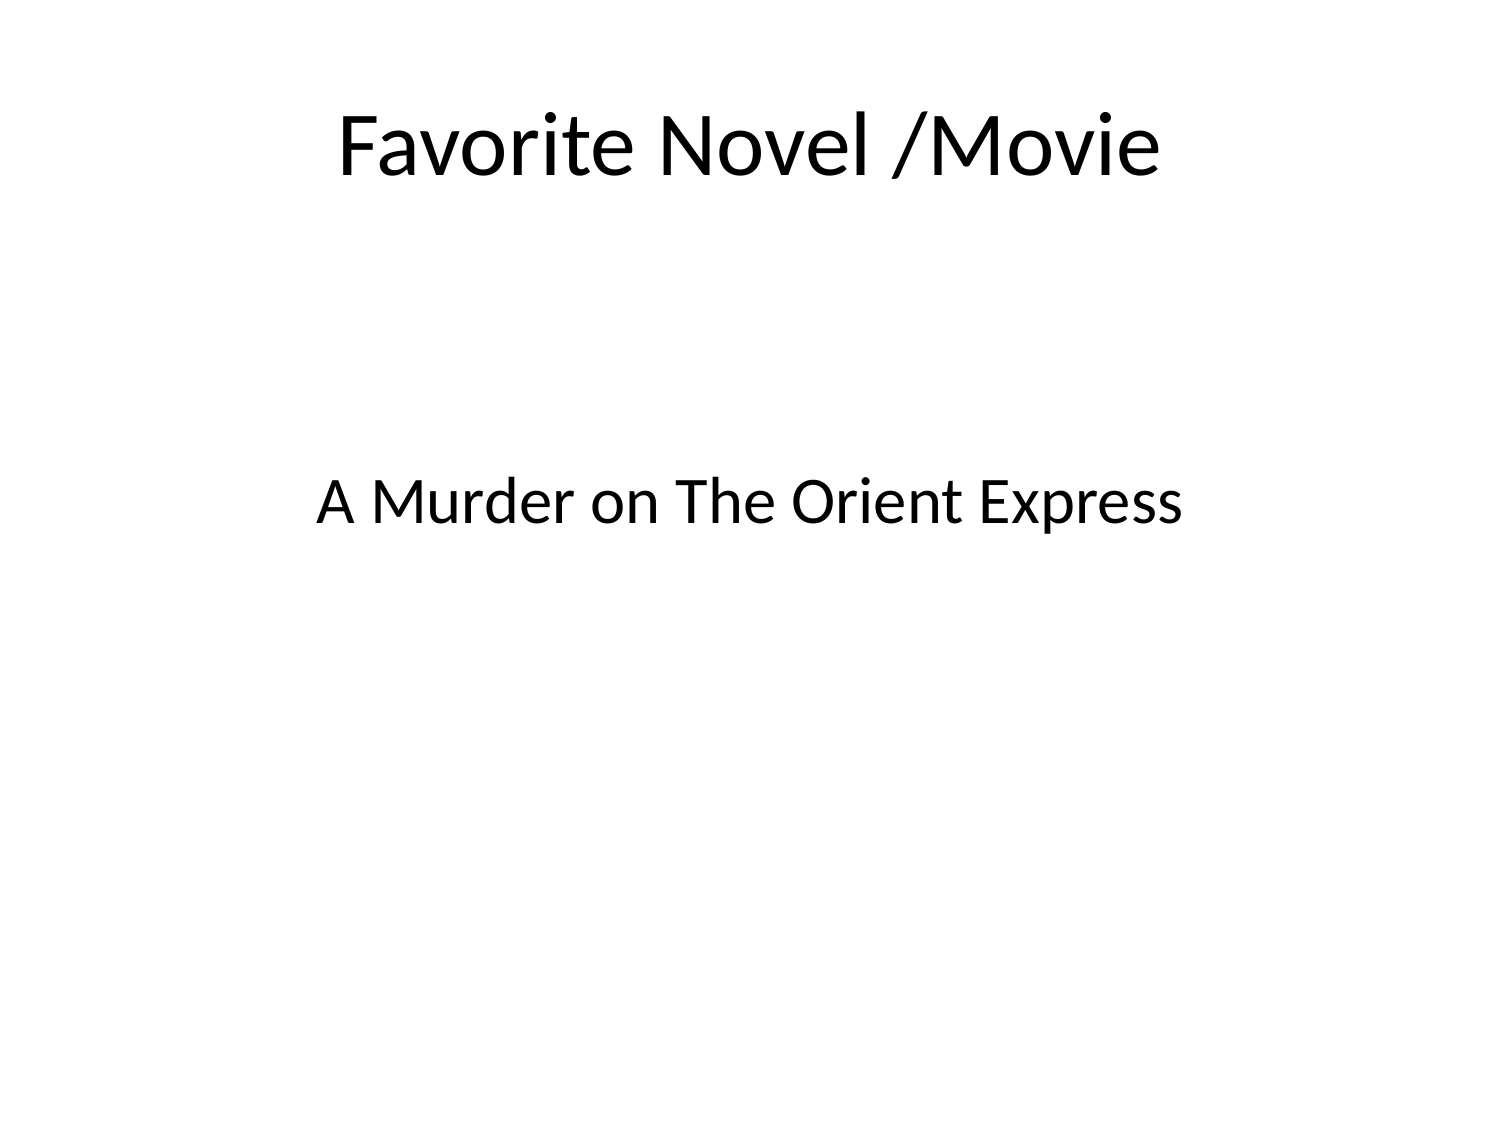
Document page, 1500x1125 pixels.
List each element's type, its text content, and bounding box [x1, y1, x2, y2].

list A Murder on The Orient Express [75, 262, 1425, 1005]
title Favorite Novel /Movie [75, 45, 1425, 233]
